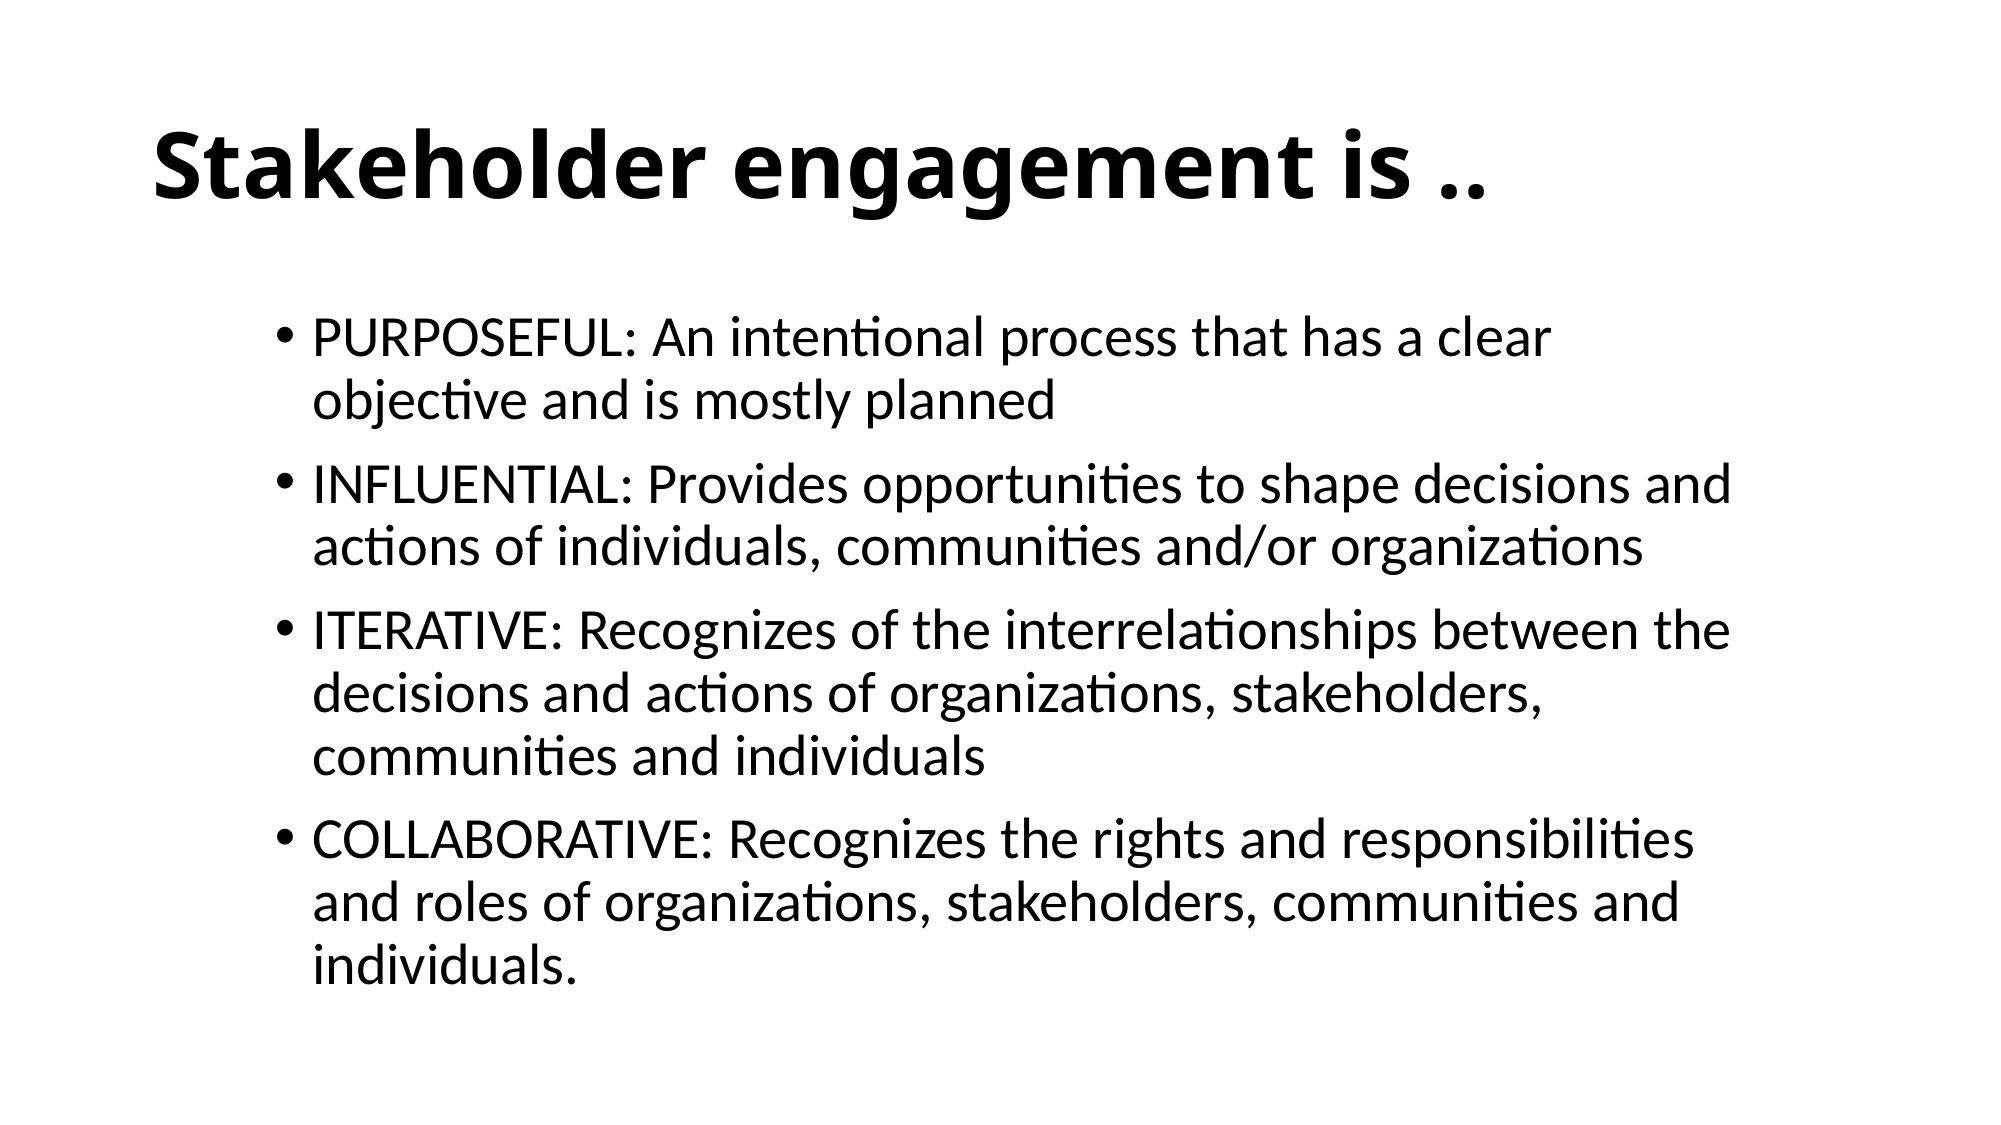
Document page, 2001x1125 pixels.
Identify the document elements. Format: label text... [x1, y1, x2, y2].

list PURPOSEFUL: An intentional process that has a clear objective and is mostly planned INFLUENTIAL: Provides opportunities to shape decisions and actions of individuals, communities and/or organizations ITERATIVE: Recognizes of the interrelationships between the decisions and actions of organizations, stakeholders, communities and individuals COLLABORATIVE: Recognizes the rights and responsibilities and roles of organizations, stakeholders, communities and individuals. [259, 298, 1758, 1024]
title Stakeholder engagement is .. [137, 59, 1863, 278]
